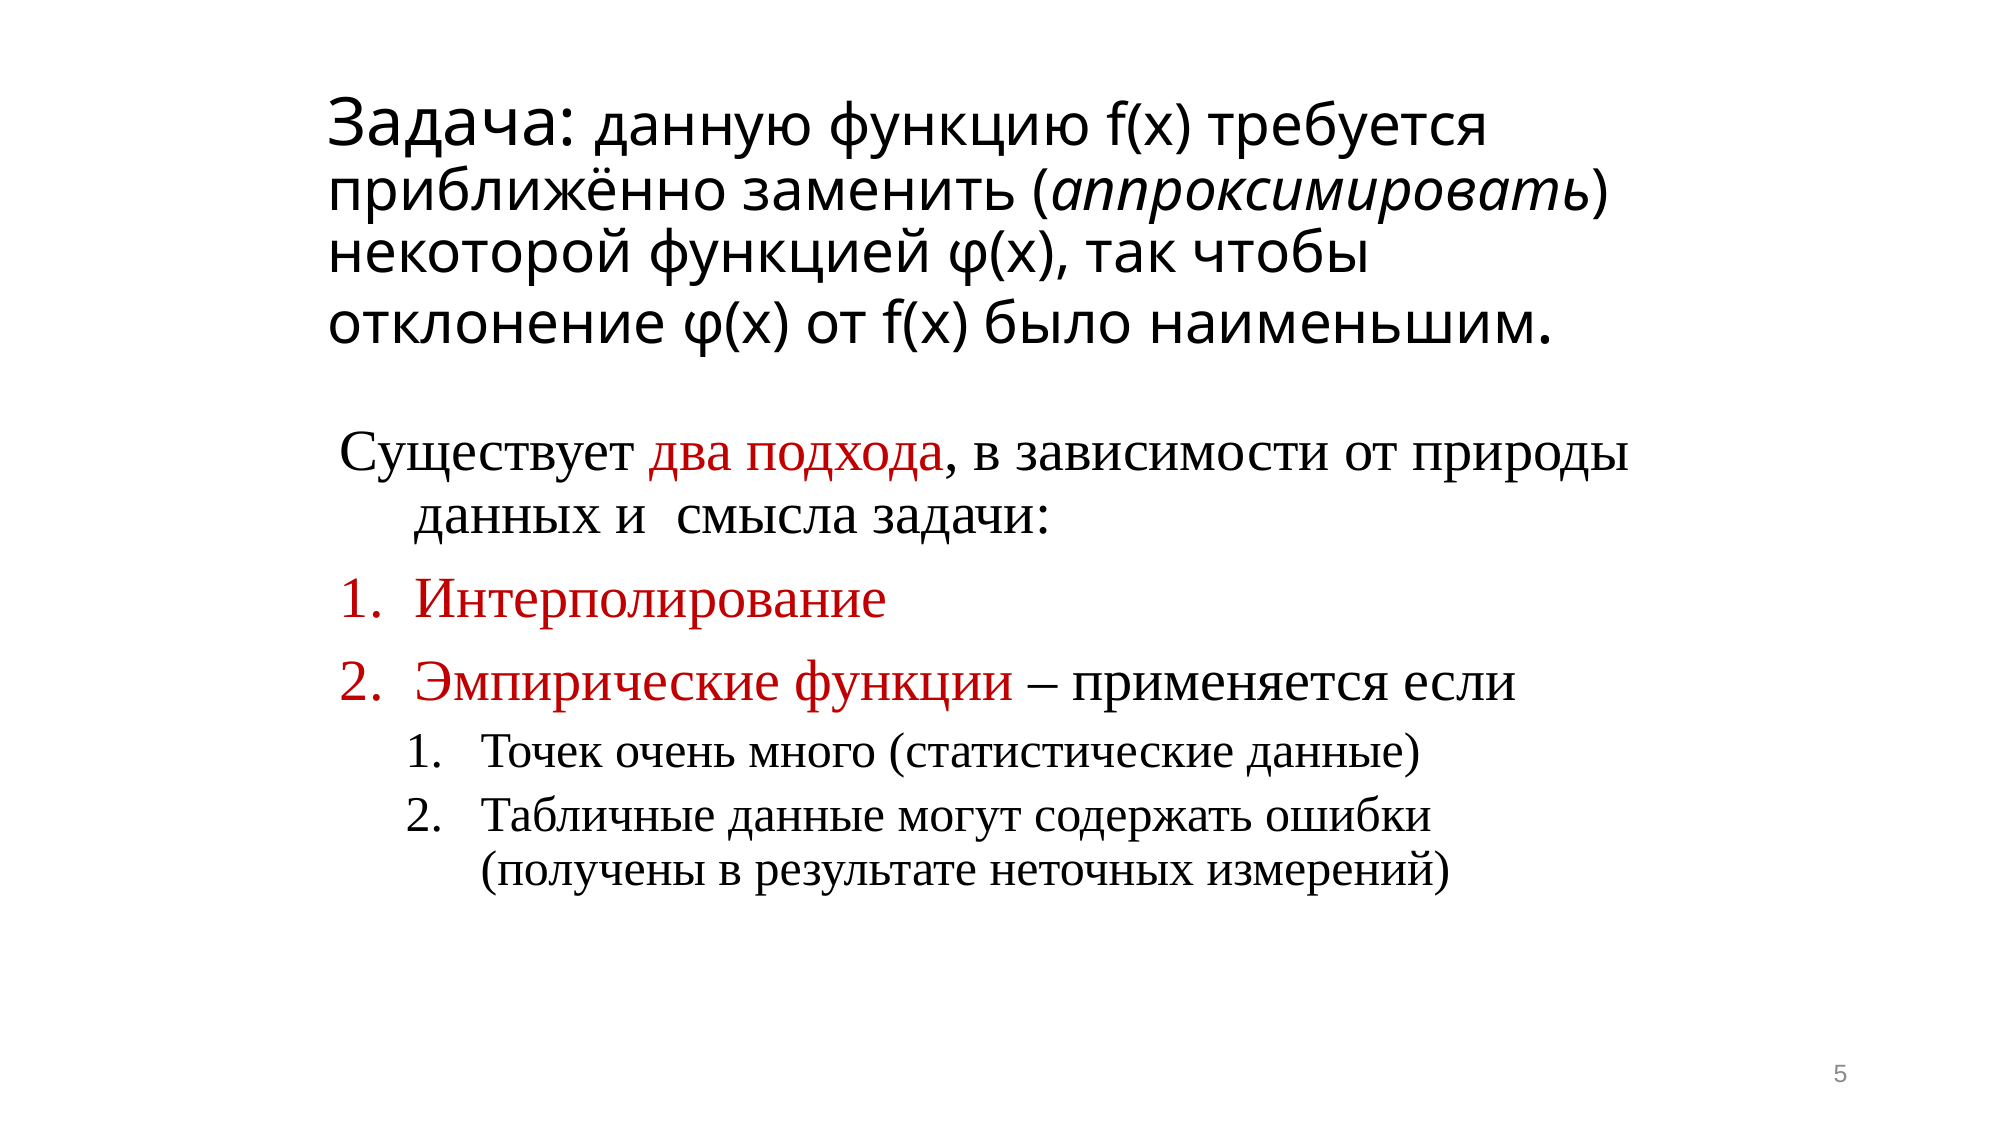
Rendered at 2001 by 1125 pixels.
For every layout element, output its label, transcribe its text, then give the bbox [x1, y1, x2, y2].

list Существует два подхода, в зависимости от природы данных и смысла задачи: Интерполирование Эмпирические функции – применяется если Точек очень много (статистические данные) Табличные данные могут содержать ошибки (получены в результате неточных измерений) [324, 412, 1675, 1015]
title Задача: данную функцию f(x) требуется приближённо заменить (аппроксимировать) некоторой функцией φ(x), так чтобы отклонение φ(x) от f(x) было наименьшим. [312, 37, 1663, 408]
slide_number 5 [1412, 1042, 1863, 1103]
